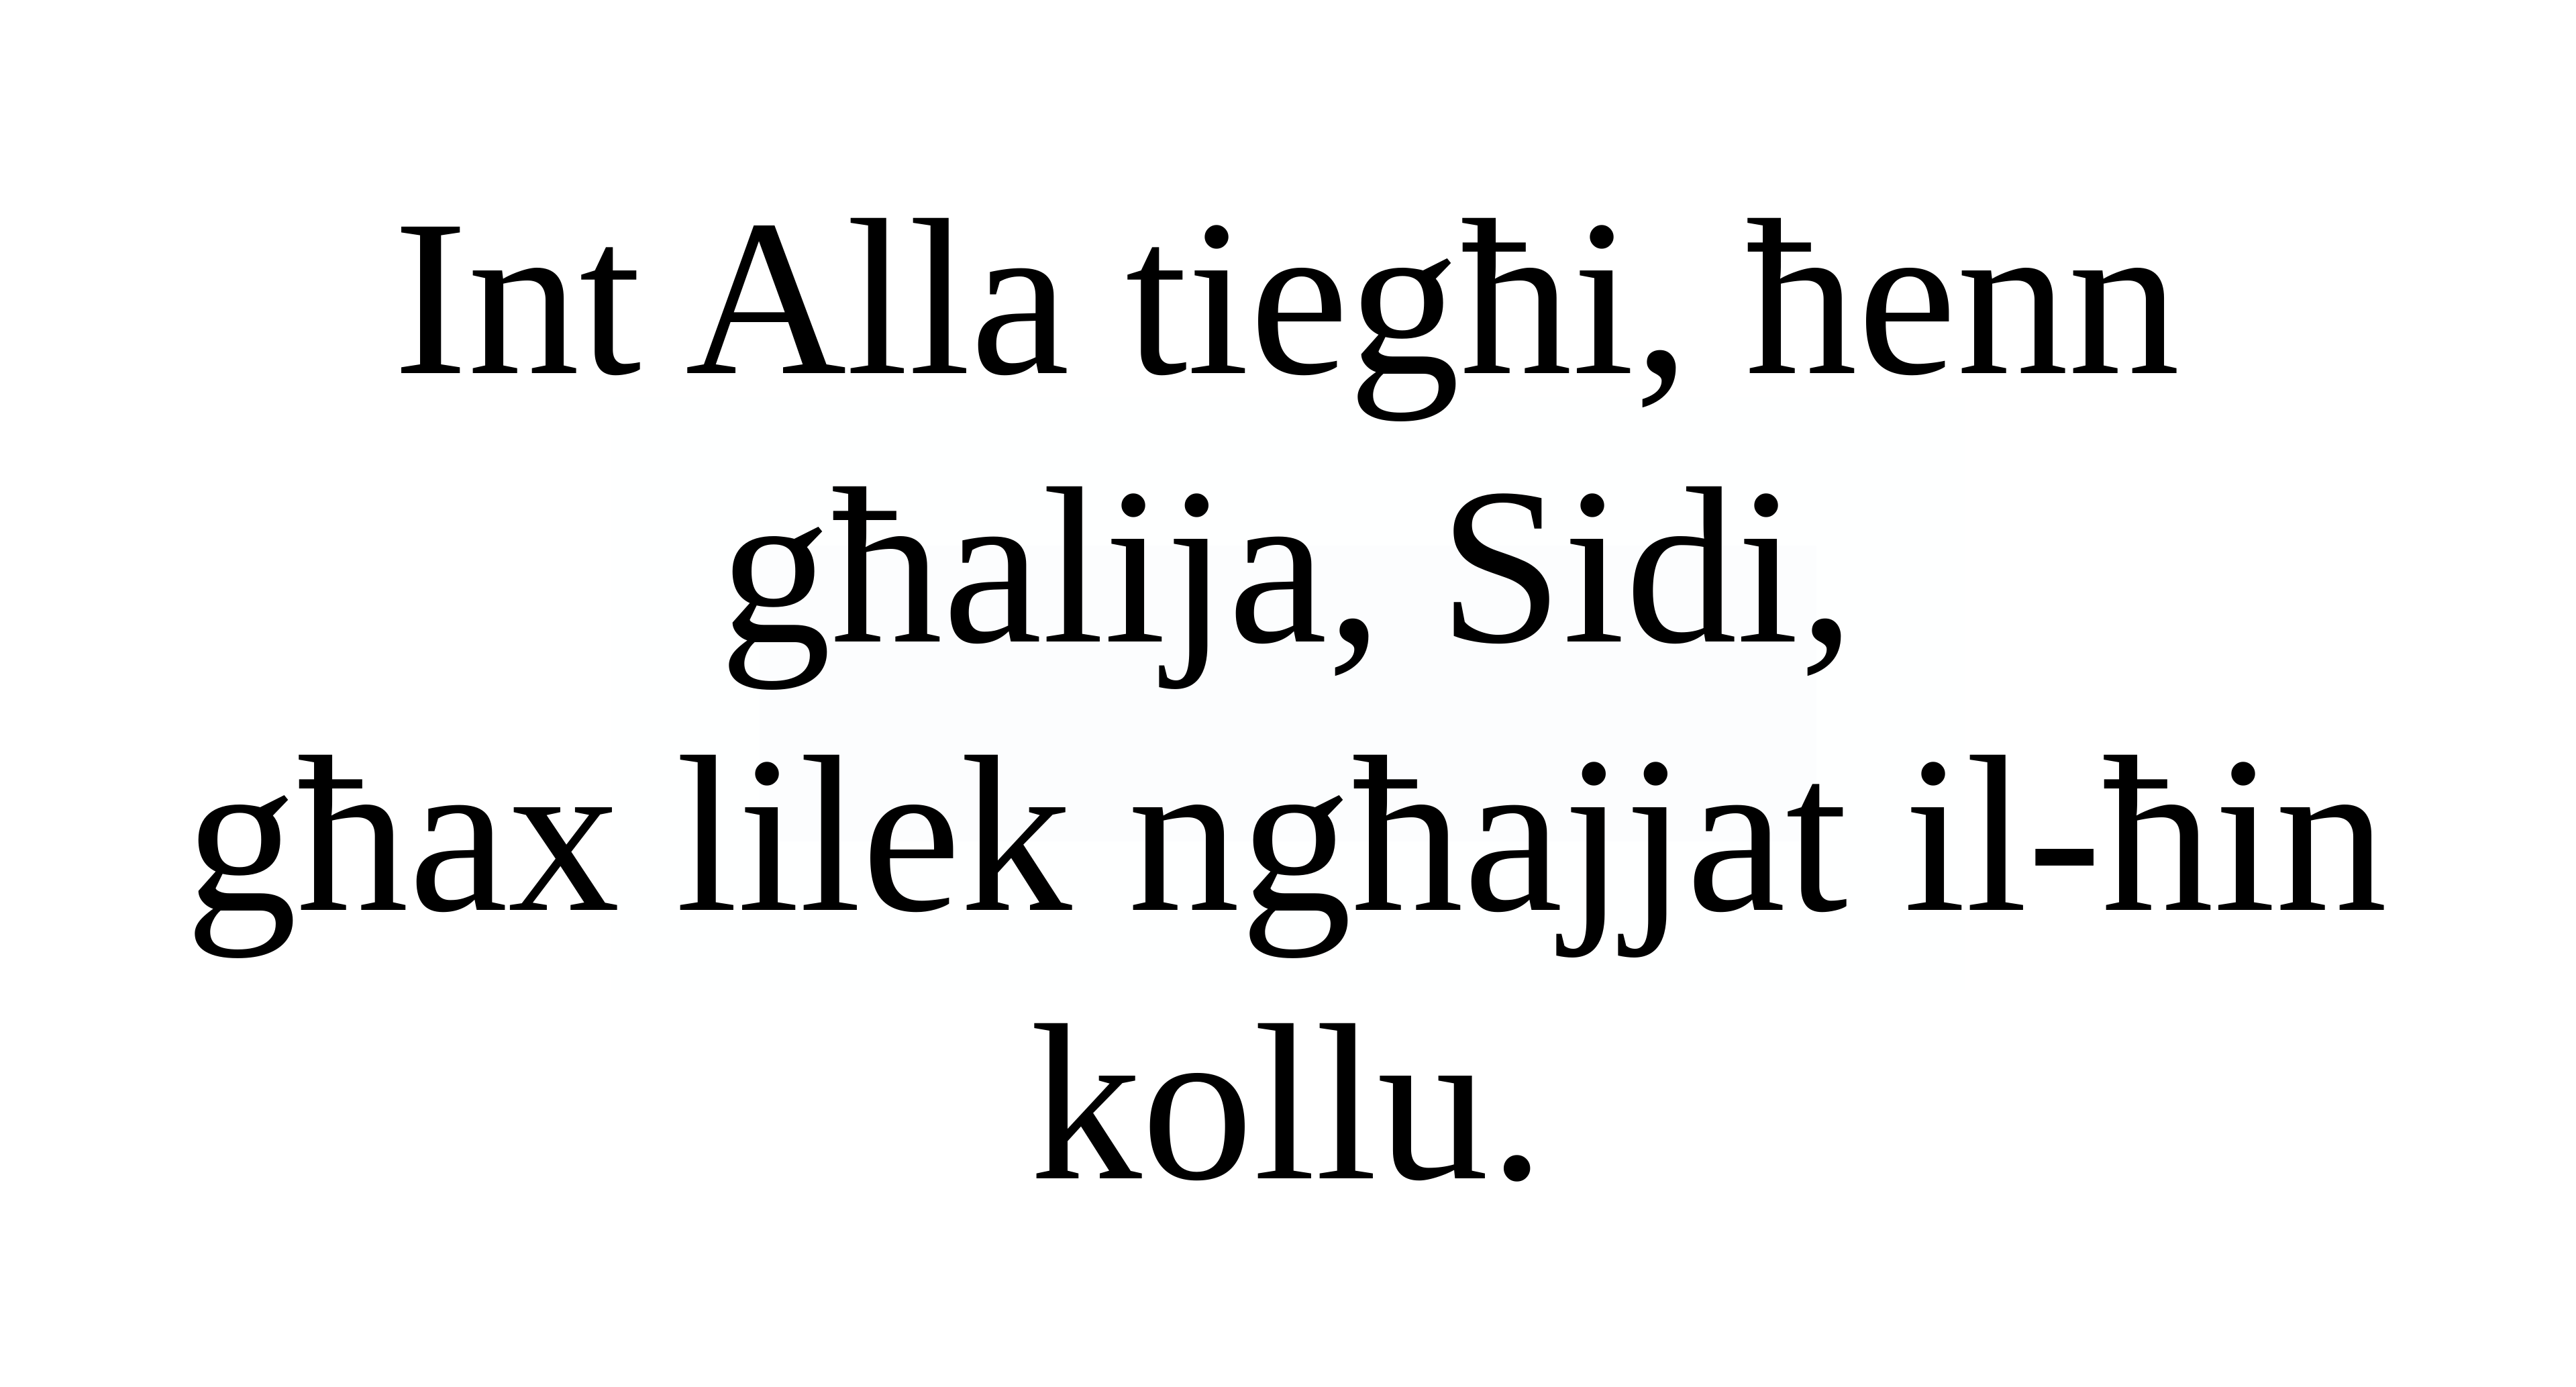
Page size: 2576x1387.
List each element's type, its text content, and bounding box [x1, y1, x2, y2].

text_box Int Alla tiegħi, ħenn għalija, Sidi, għax lilek ngħajjat il-ħin kollu. [74, 138, 2501, 1235]
